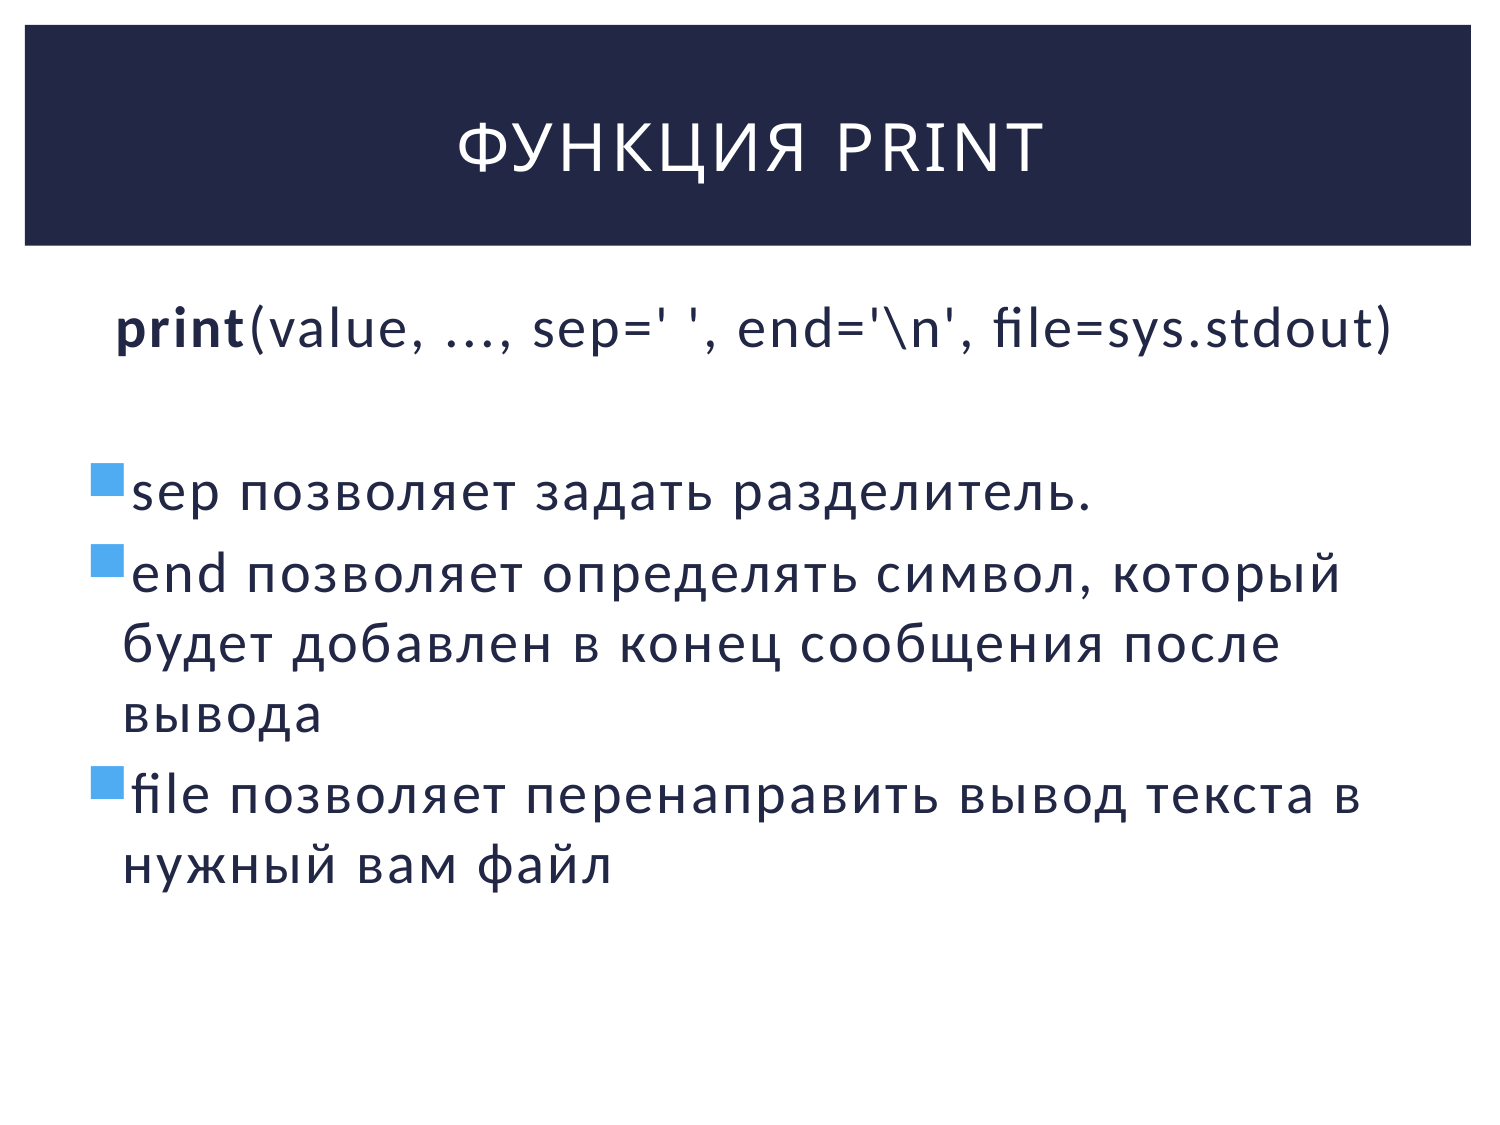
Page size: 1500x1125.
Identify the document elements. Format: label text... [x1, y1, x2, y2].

title Функция Print [62, 58, 1438, 232]
list print(value, ..., sep=' ', end='\n', file=sys.stdout) sep позволяет задать разделитель. end позволяет определять символ, который будет добавлен в конец сообщения после вывода file позволяет перенаправить вывод текста в нужный вам файл [62, 281, 1442, 1005]
